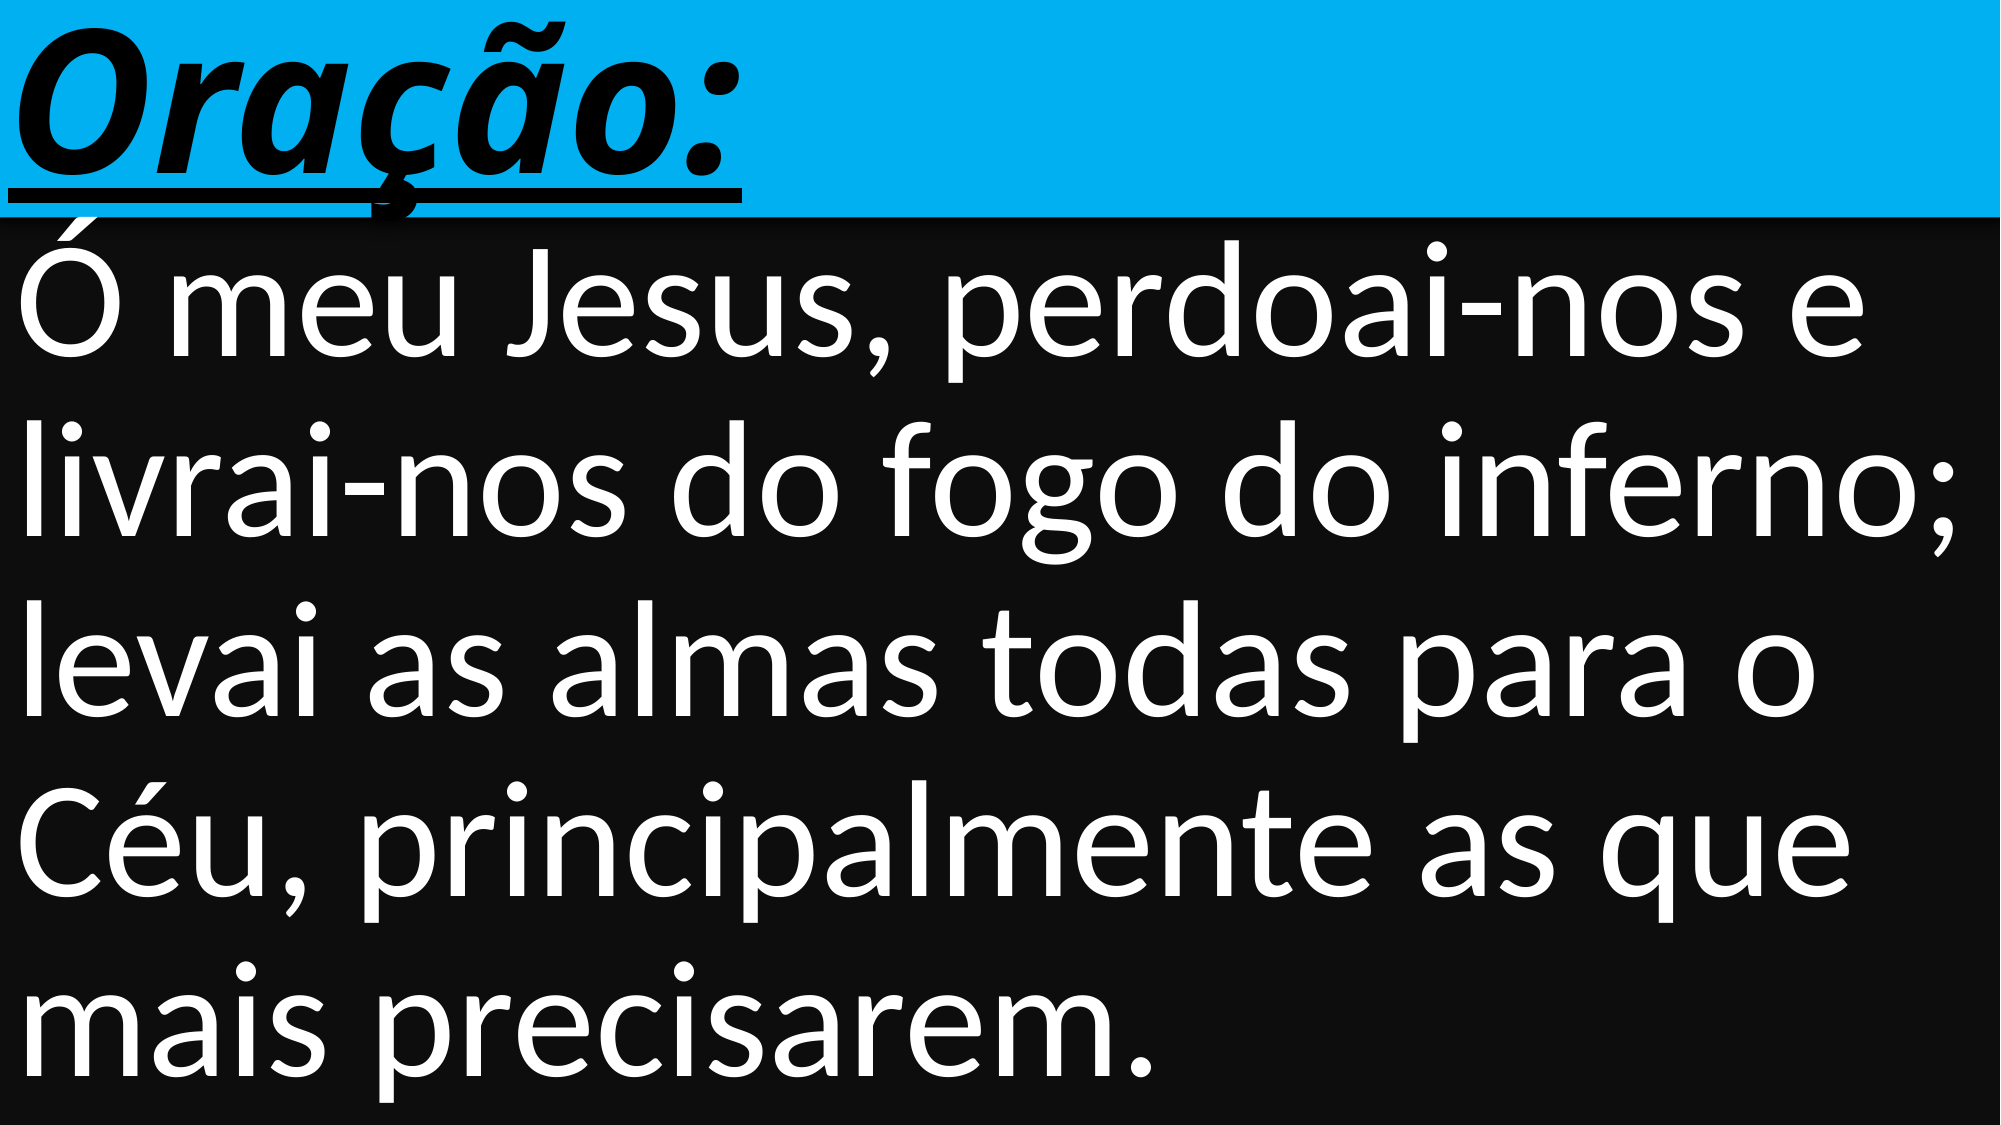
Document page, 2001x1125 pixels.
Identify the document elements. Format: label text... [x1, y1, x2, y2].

list Ó meu Jesus, perdoai-nos e livrai-nos do fogo do inferno; levai as almas todas para o Céu, principalmente as que mais precisarem. [0, 204, 2000, 1125]
title Oração: [0, 0, 2000, 204]
